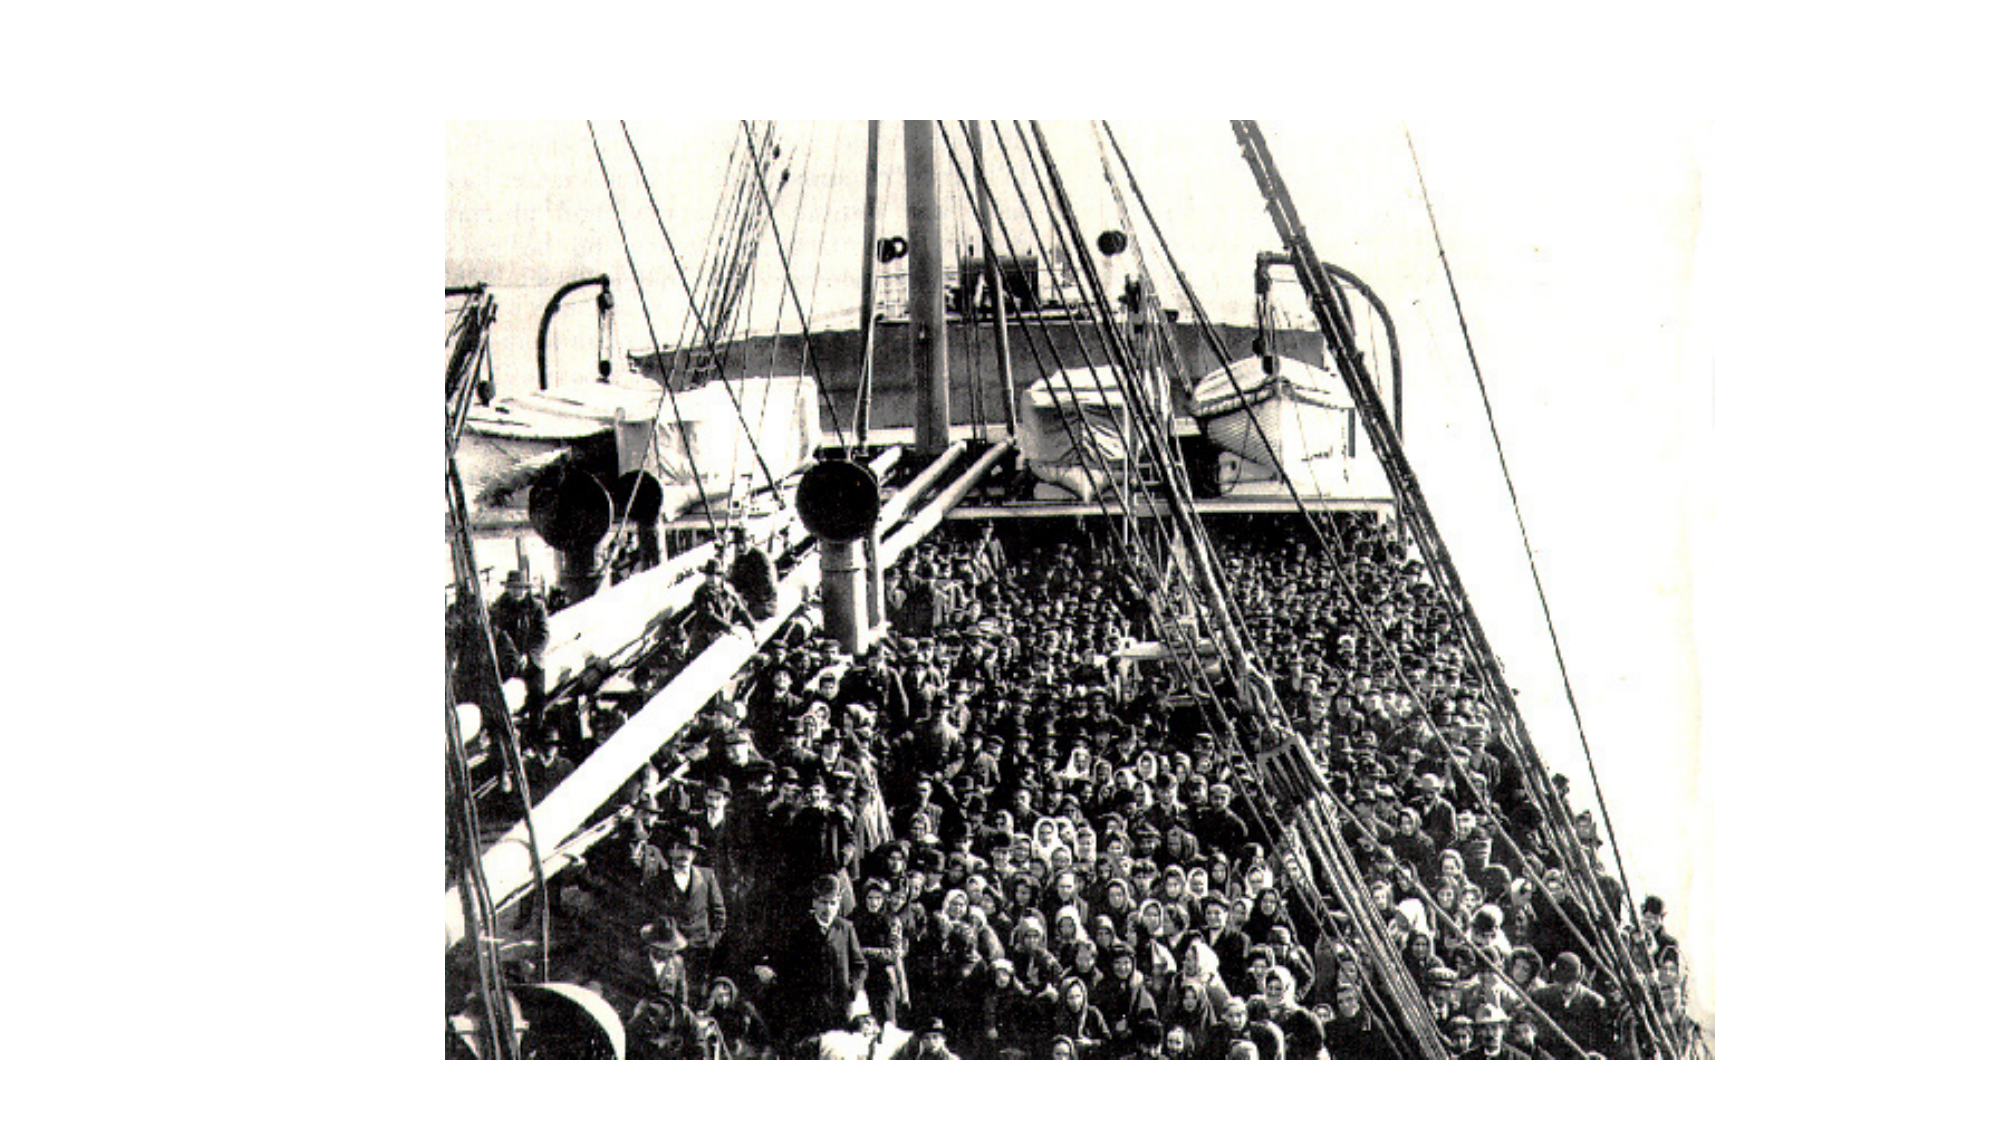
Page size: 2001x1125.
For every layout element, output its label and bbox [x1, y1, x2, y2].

list [445, 120, 1715, 1060]
